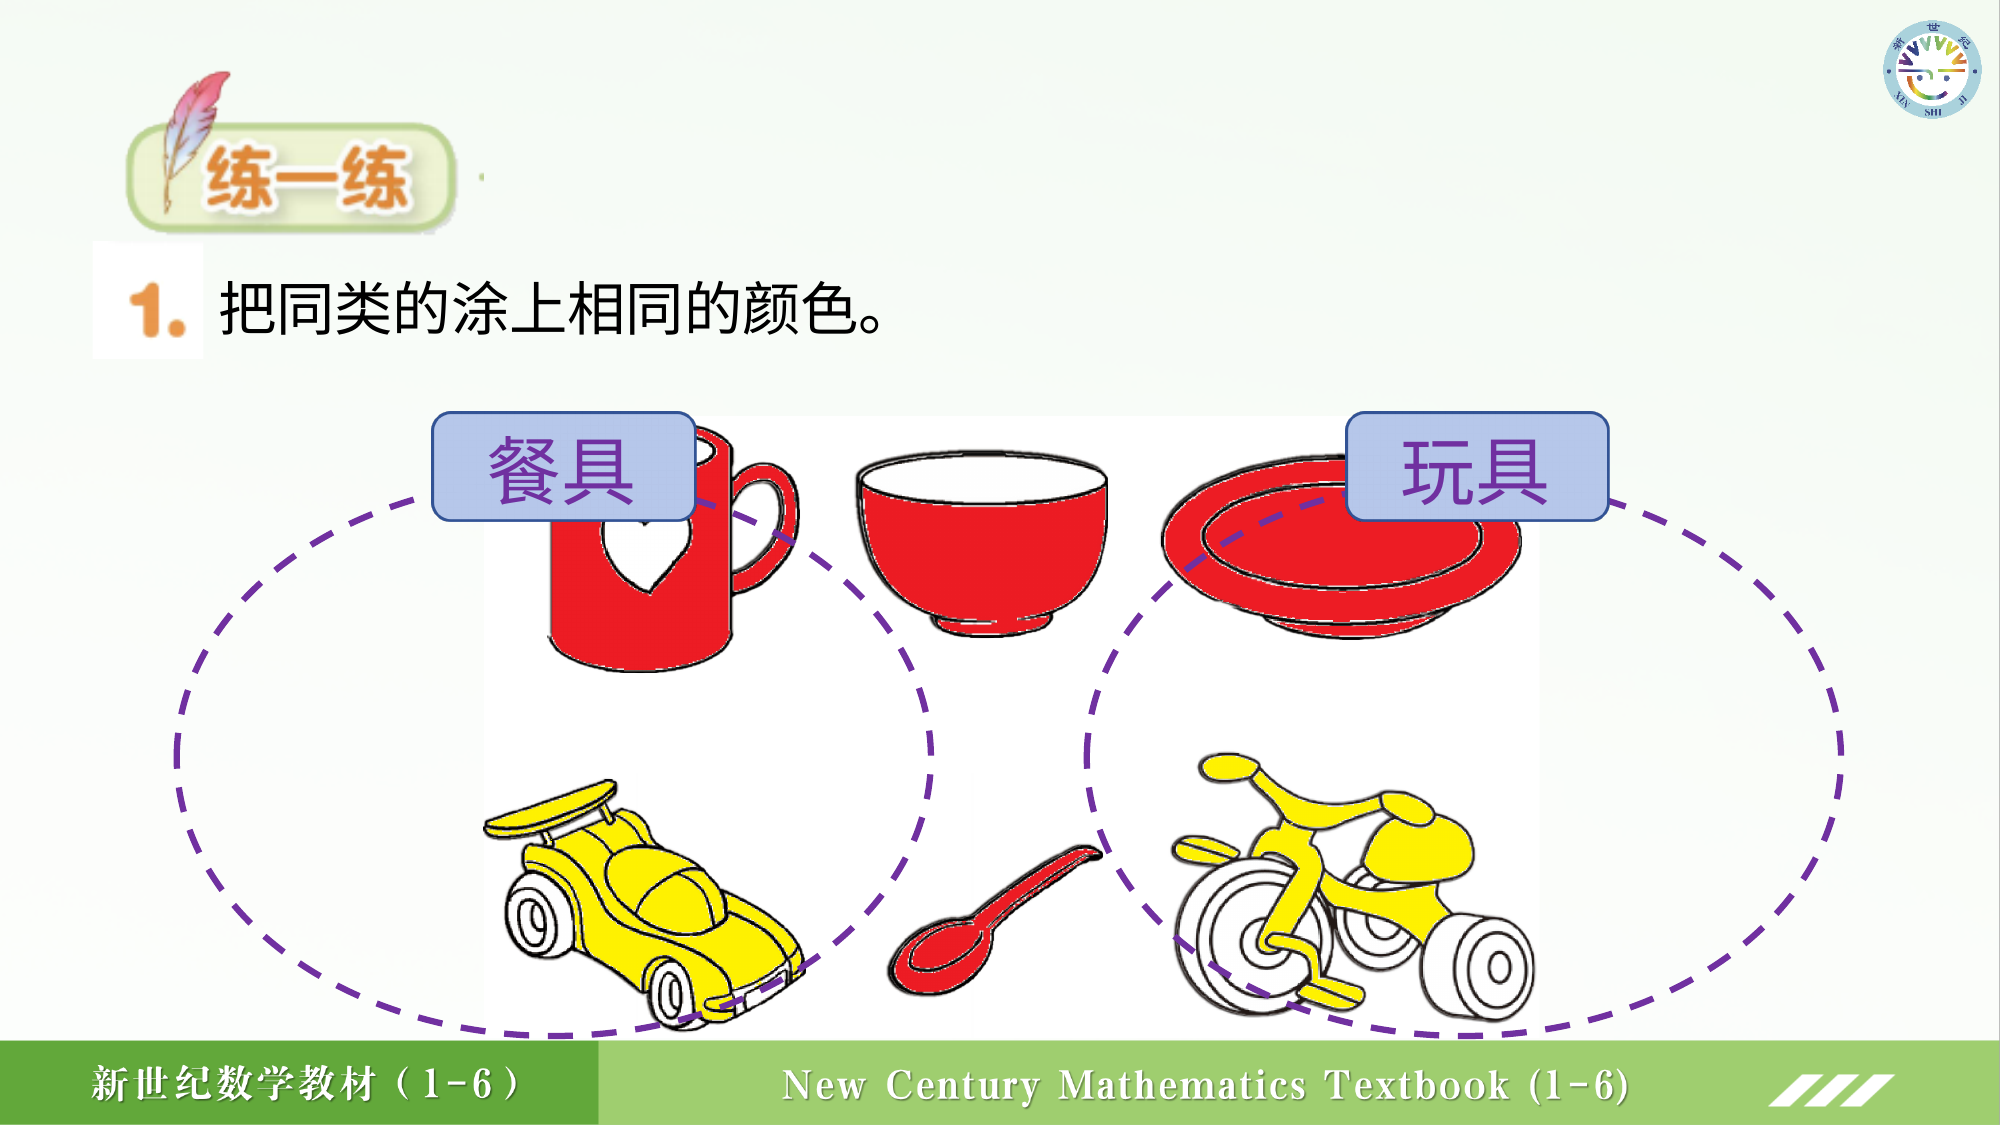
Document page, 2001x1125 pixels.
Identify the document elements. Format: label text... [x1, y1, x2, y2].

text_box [1344, 410, 1624, 524]
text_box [430, 410, 710, 524]
text_box [1541, 504, 1843, 1031]
picture [0, 0, 2000, 1125]
text_box 把同类的涂上相同的颜色。 [204, 264, 930, 350]
text_box [175, 494, 483, 1033]
